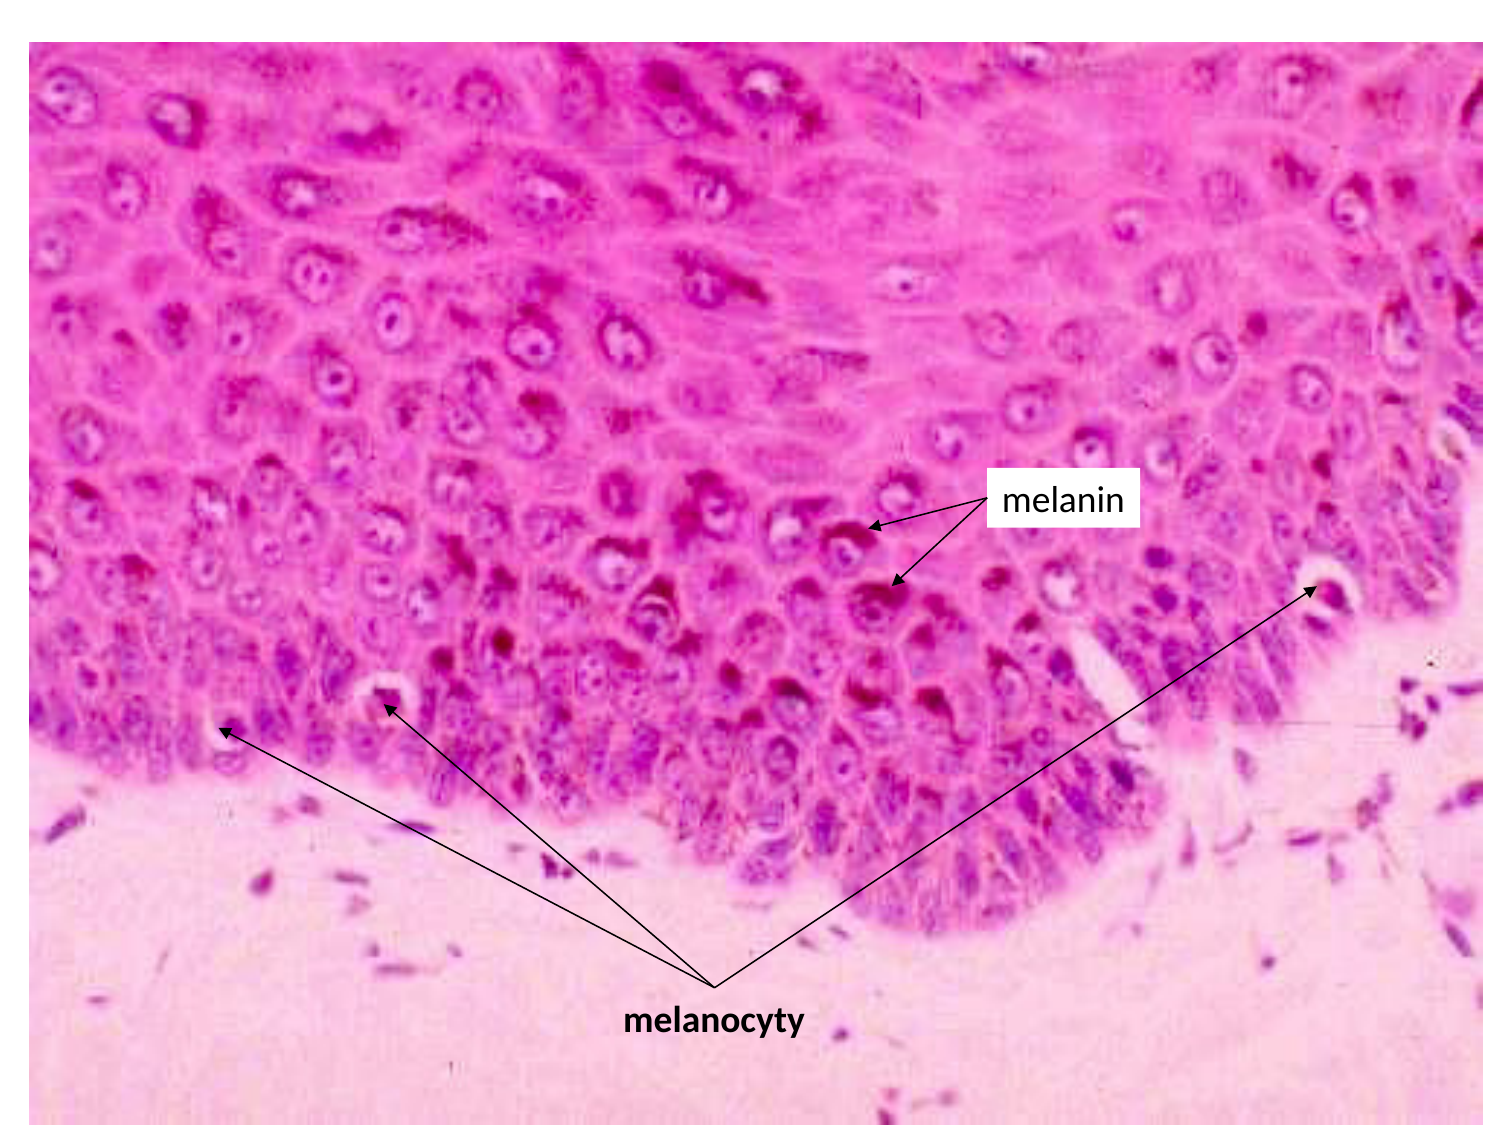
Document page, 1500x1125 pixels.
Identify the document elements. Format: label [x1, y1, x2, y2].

text_box [867, 498, 889, 529]
picture [29, 42, 1483, 1125]
text_box [891, 498, 987, 587]
